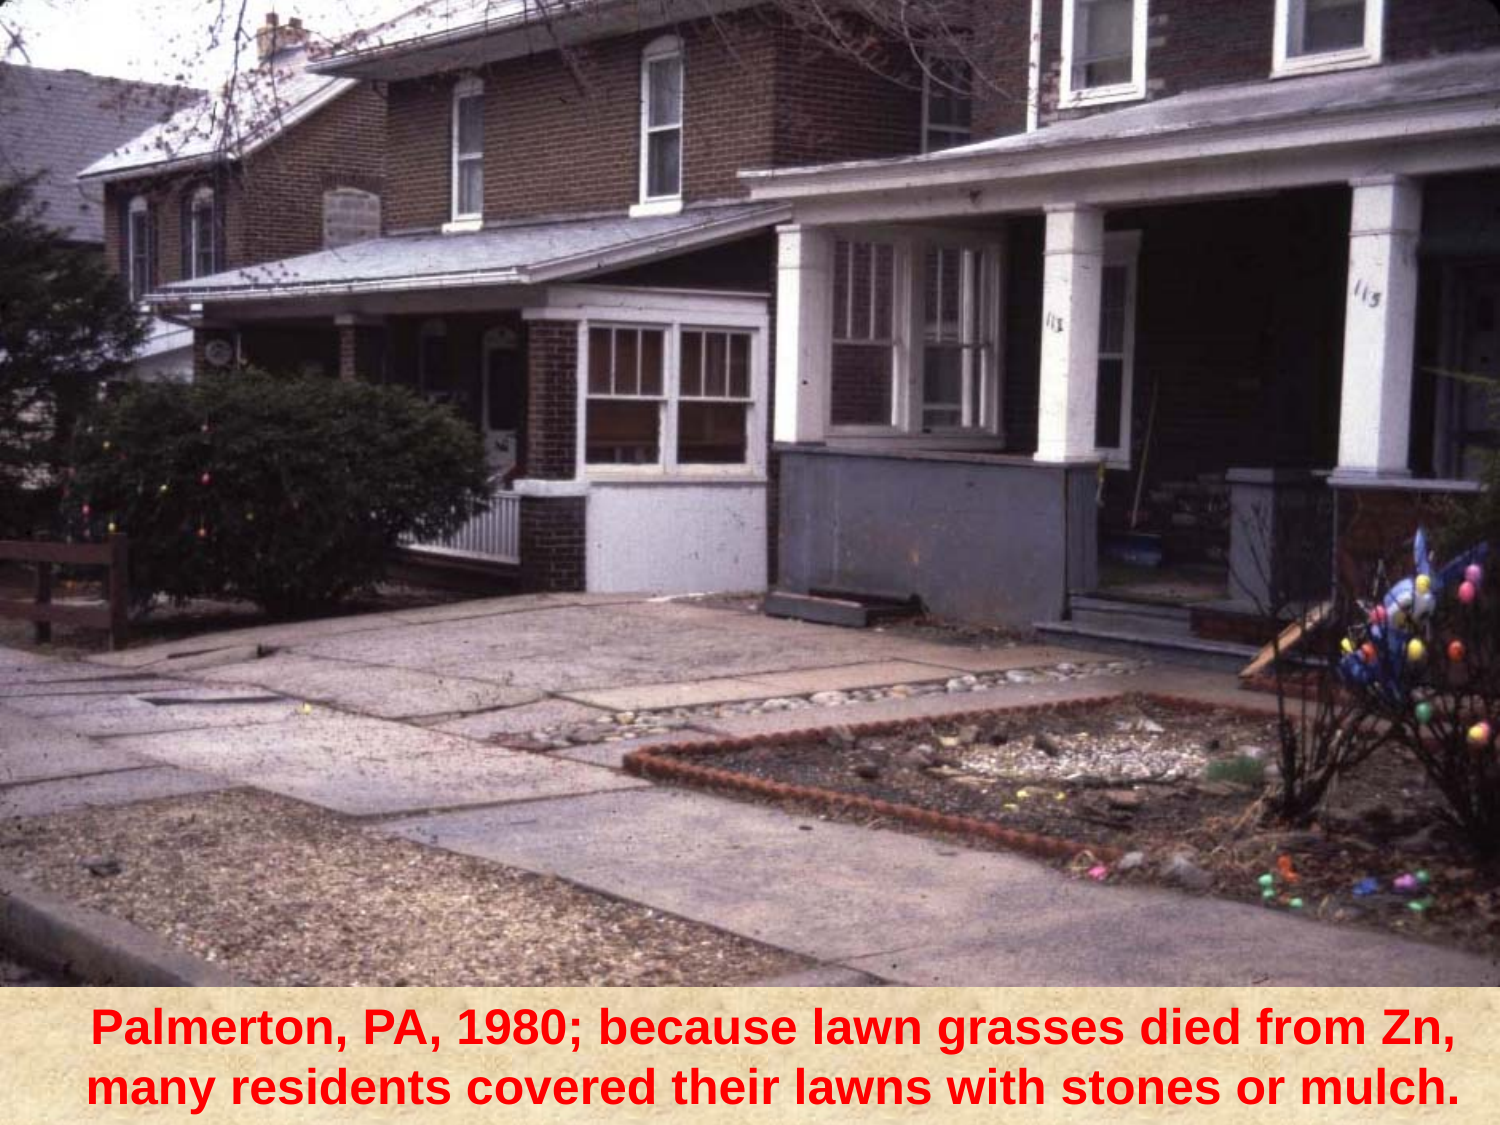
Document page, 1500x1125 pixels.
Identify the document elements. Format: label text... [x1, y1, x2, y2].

picture [0, 0, 1500, 1125]
text_box Palmerton, PA, 1980; because lawn grasses died from Zn, many residents covered their lawns with stones or mulch. [47, 994, 1500, 1123]
